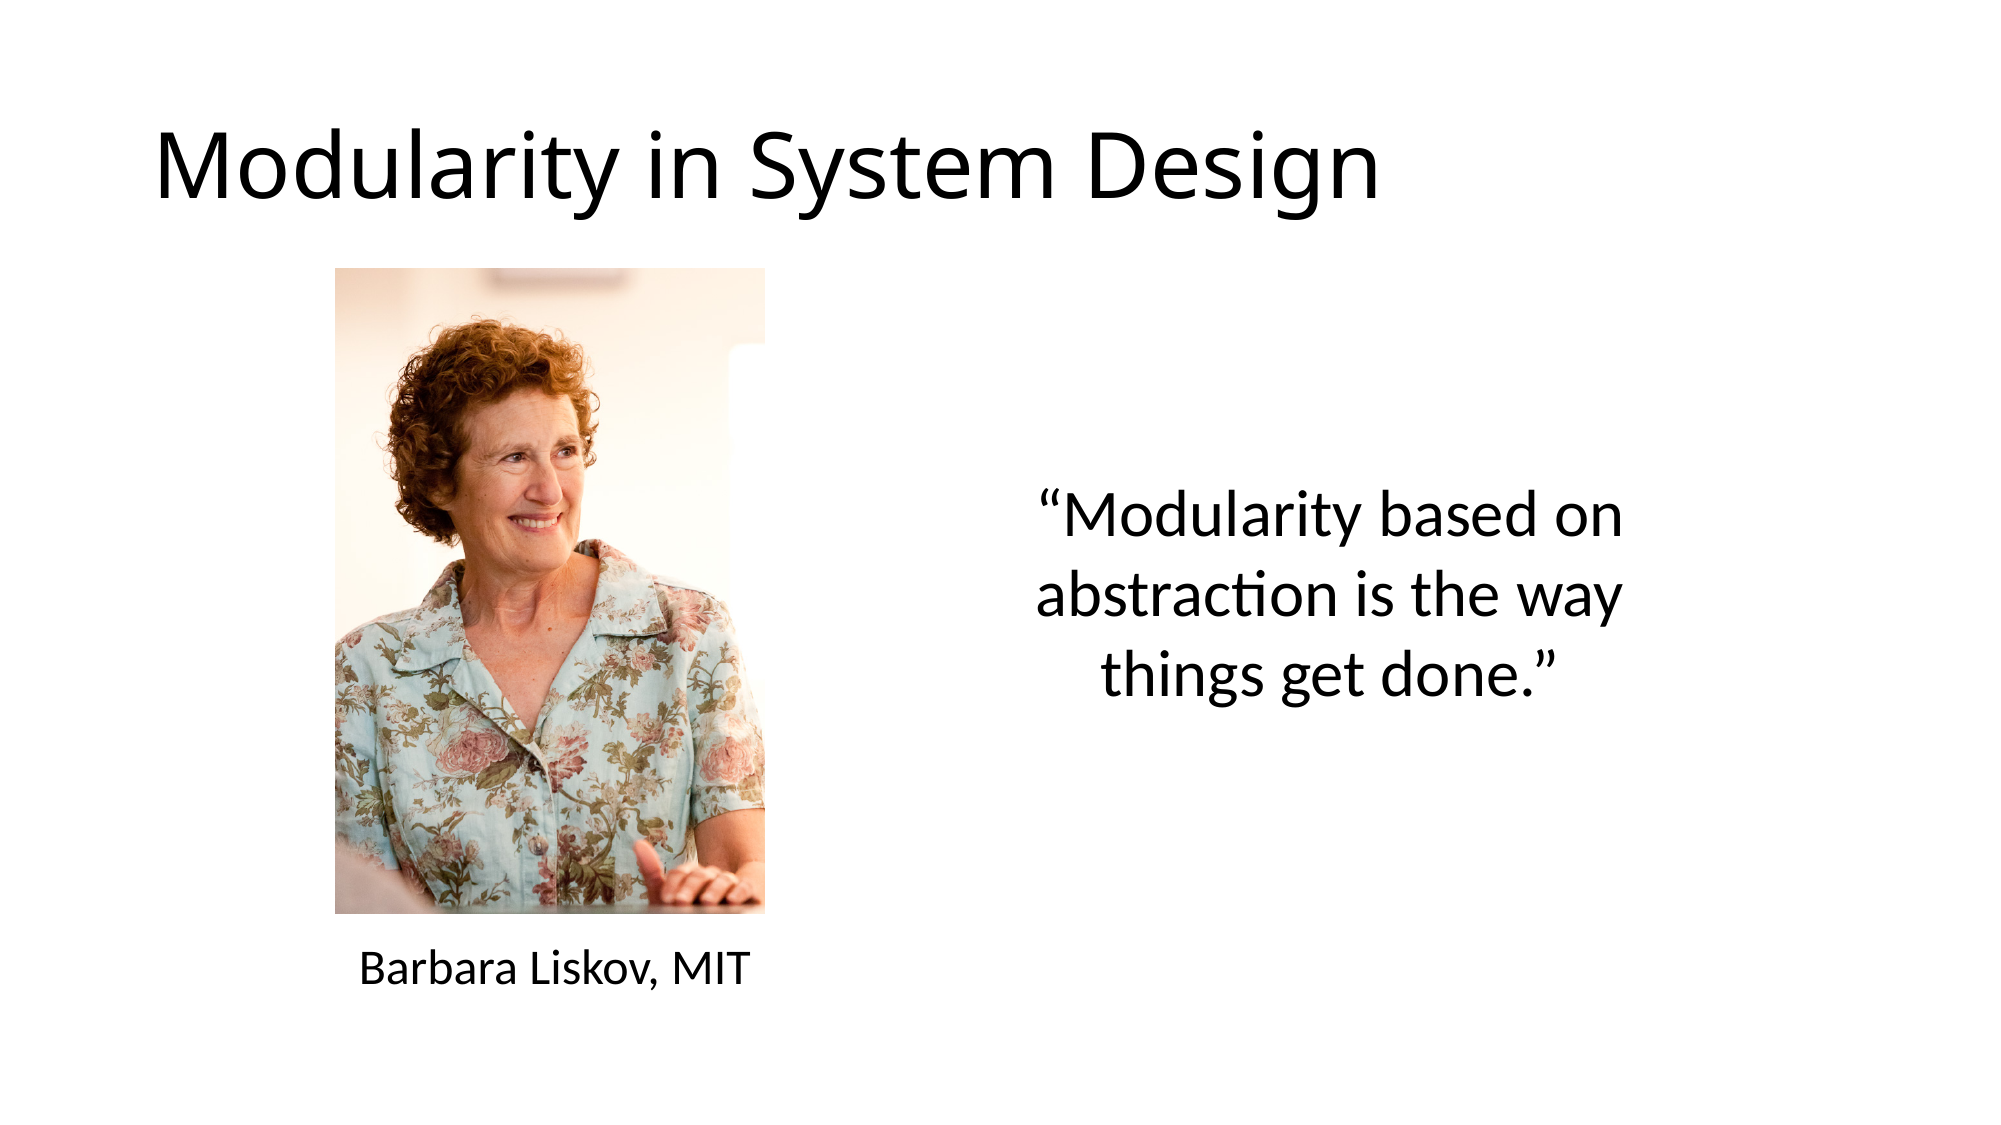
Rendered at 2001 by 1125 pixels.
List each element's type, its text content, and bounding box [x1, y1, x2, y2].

picture [335, 268, 765, 914]
title Modularity in System Design [137, 59, 1863, 278]
text_box “Modularity based on abstraction is the way things get done.” [995, 462, 1665, 718]
text_box Barbara Liskov, MIT [344, 927, 766, 1003]
